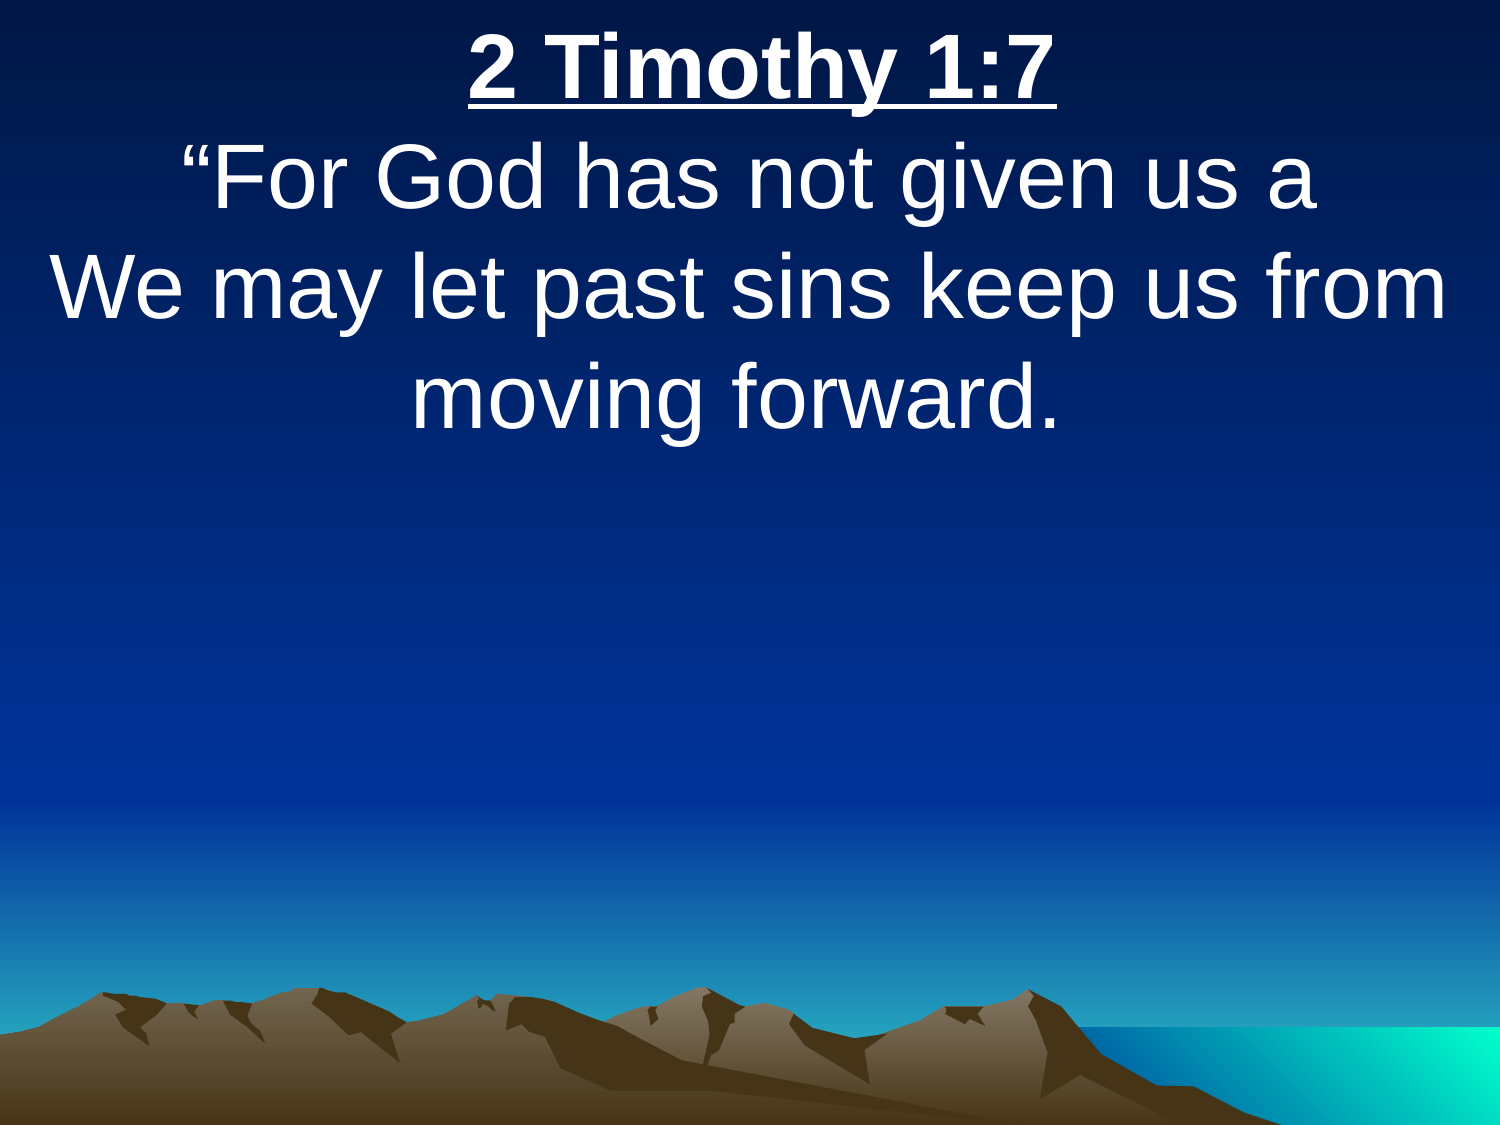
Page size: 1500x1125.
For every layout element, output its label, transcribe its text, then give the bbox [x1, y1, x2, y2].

text_box 2 Timothy 1:7 “For God has not given us a We may let past sins keep us from moving forward. [0, 0, 1500, 825]
